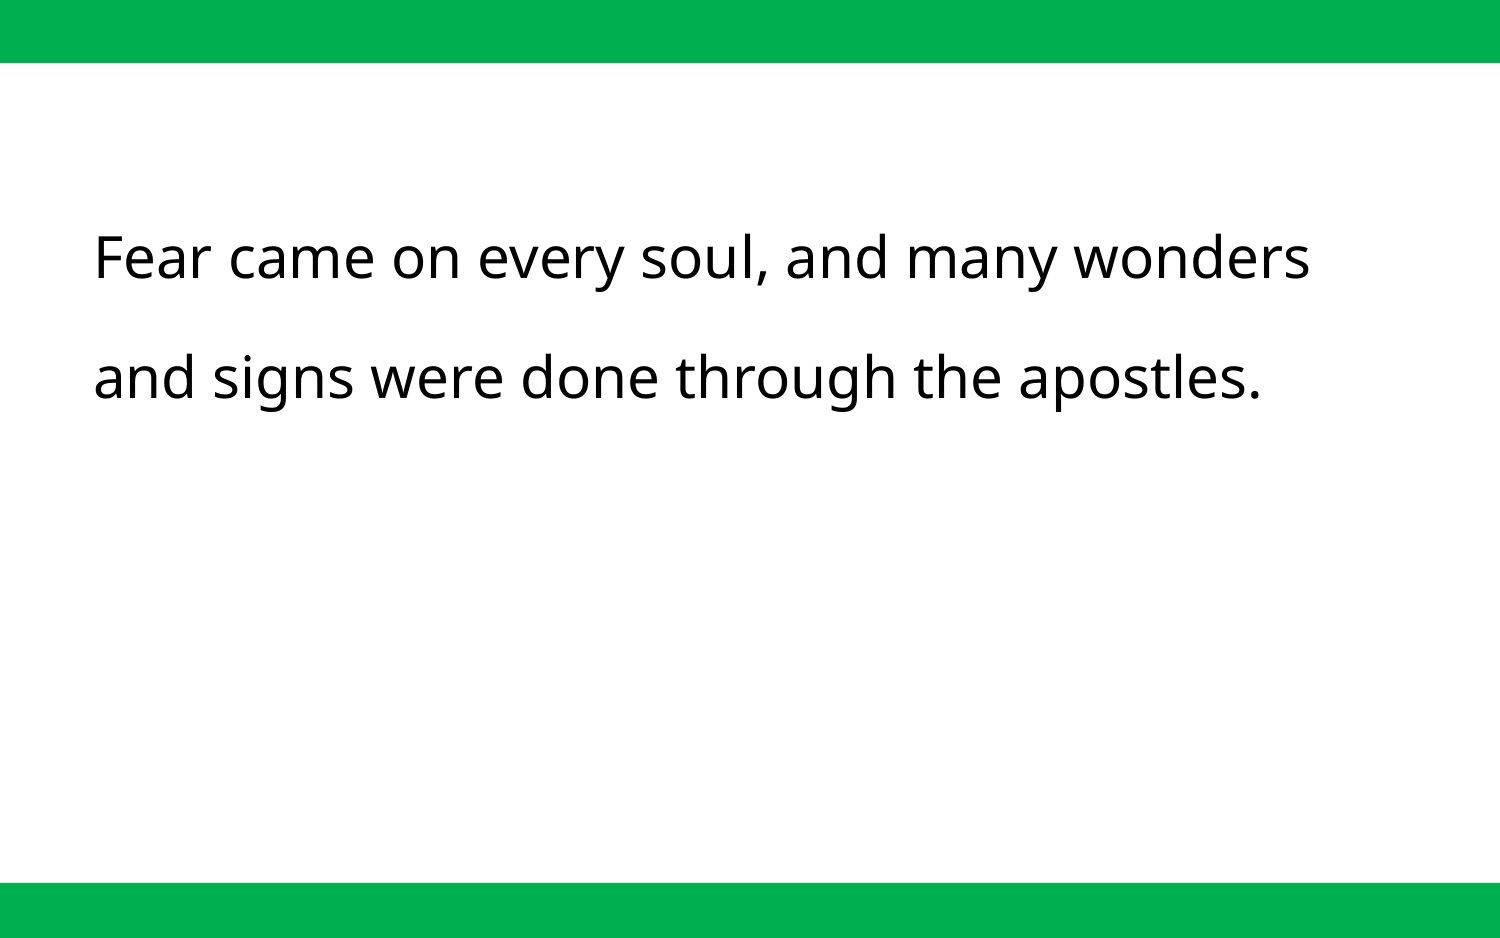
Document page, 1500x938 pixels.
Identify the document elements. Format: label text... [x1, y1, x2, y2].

text_box Fear came on every soul, and many wonders and signs were done through the apostles. [78, 177, 1441, 562]
text_box [0, 0, 1500, 64]
text_box [0, 882, 1500, 938]
